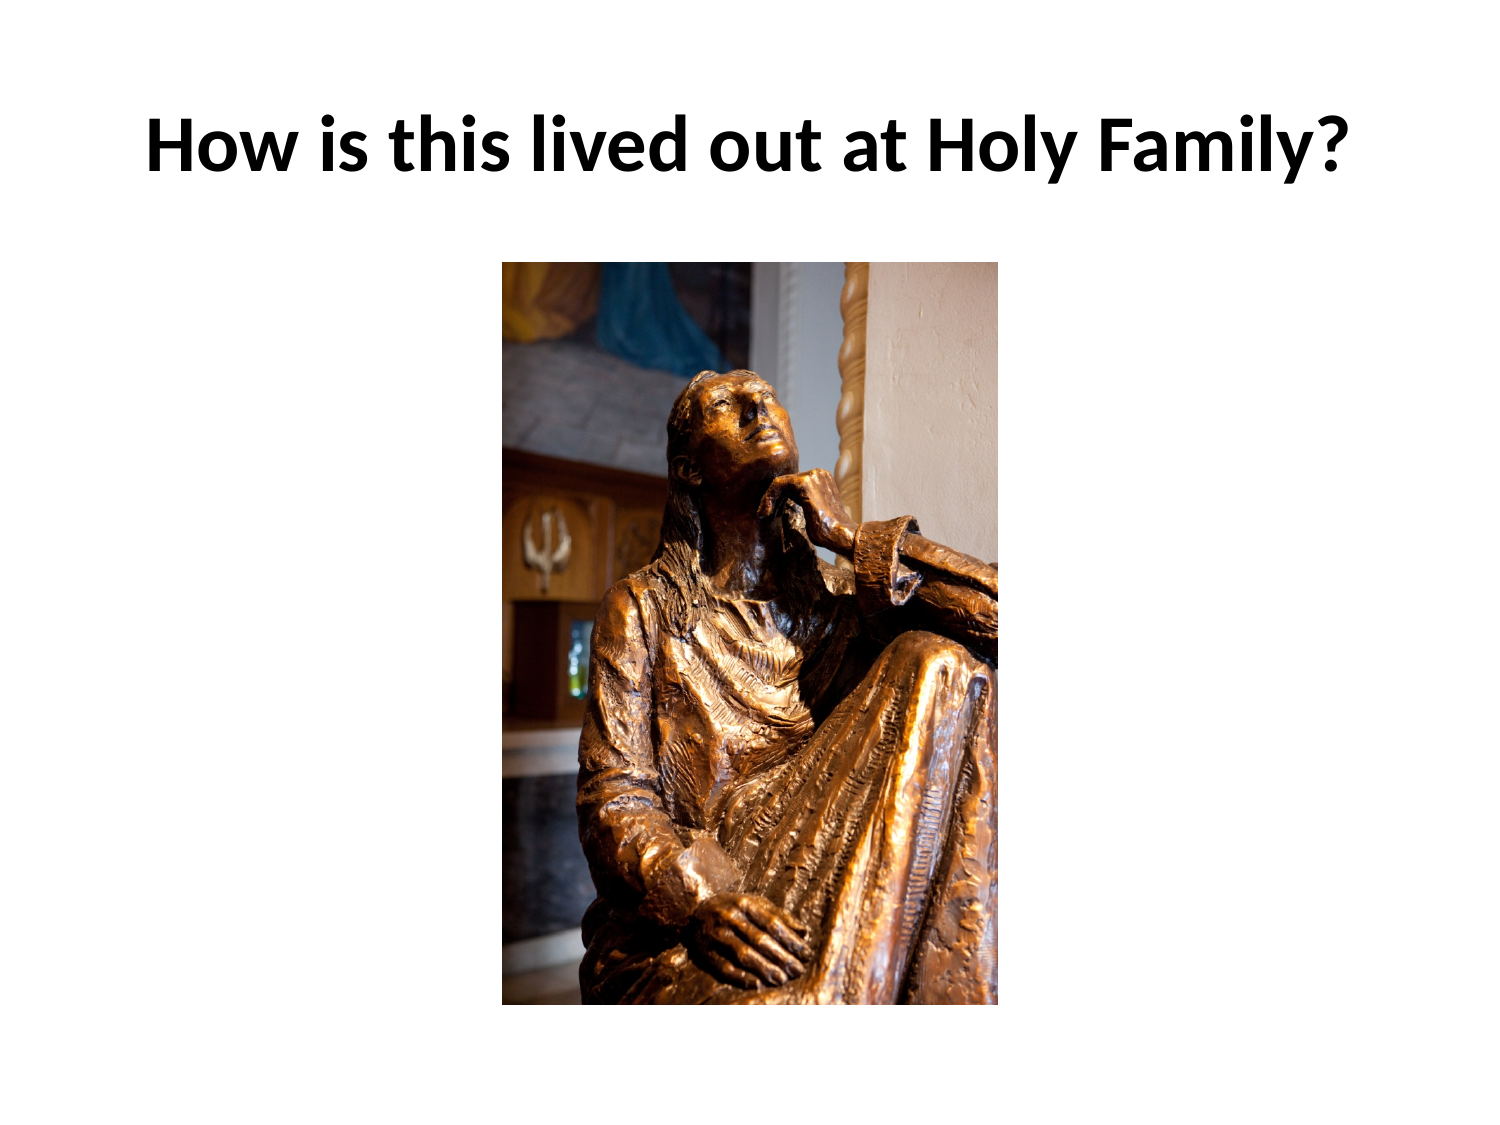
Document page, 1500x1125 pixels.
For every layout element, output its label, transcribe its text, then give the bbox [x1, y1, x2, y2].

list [502, 262, 998, 1006]
title How is this lived out at Holy Family? [75, 45, 1425, 233]
